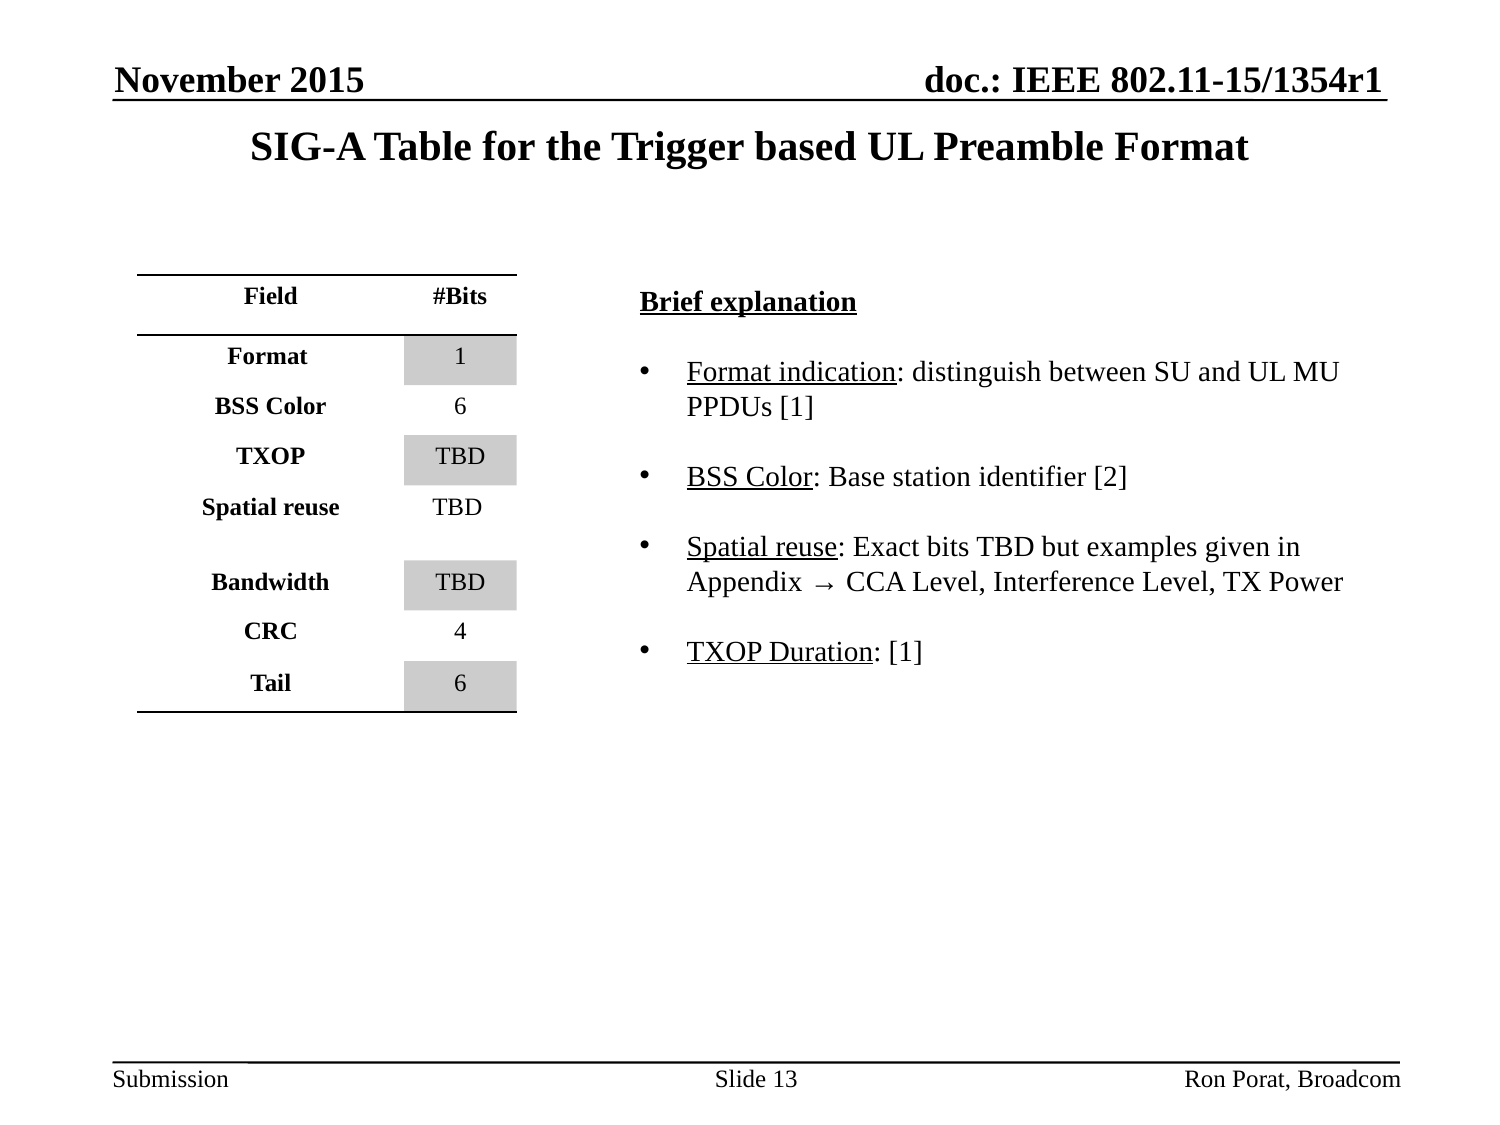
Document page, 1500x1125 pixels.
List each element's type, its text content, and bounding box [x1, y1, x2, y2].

table_cell 1 [404, 336, 517, 385]
table_cell BSS Color [137, 385, 404, 435]
table_cell Bandwidth [137, 560, 404, 610]
table_cell 6 [404, 385, 517, 435]
table_header Field [137, 276, 404, 334]
table_cell TBD [404, 435, 517, 485]
title SIG-A Table for the Trigger based UL Preamble Format [112, 99, 1388, 188]
text_box Brief explanation Format indication: distinguish between SU and UL MU PPDUs [1] BSS Color: Base station identifier [2] Spatial reuse: Exact bits TBD but examples given in Appendix → CCA Level, Interference Level, TX Power TXOP Duration: [1] [624, 274, 1422, 710]
table_cell 4 [404, 610, 517, 661]
table_header #Bits [404, 276, 517, 334]
slide_number Slide 13 [712, 1061, 800, 1093]
table_cell TBD [404, 485, 517, 560]
table_cell 6 [404, 661, 517, 711]
table_cell Spatial reuse [137, 485, 404, 560]
table_cell CRC [137, 610, 404, 661]
table_cell TBD [404, 560, 517, 610]
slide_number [114, 54, 381, 101]
table_cell Tail [137, 661, 404, 711]
table_cell Format [137, 336, 404, 385]
table_cell TXOP [137, 435, 404, 485]
footer Ron Porat, Broadcom [1113, 1061, 1402, 1093]
